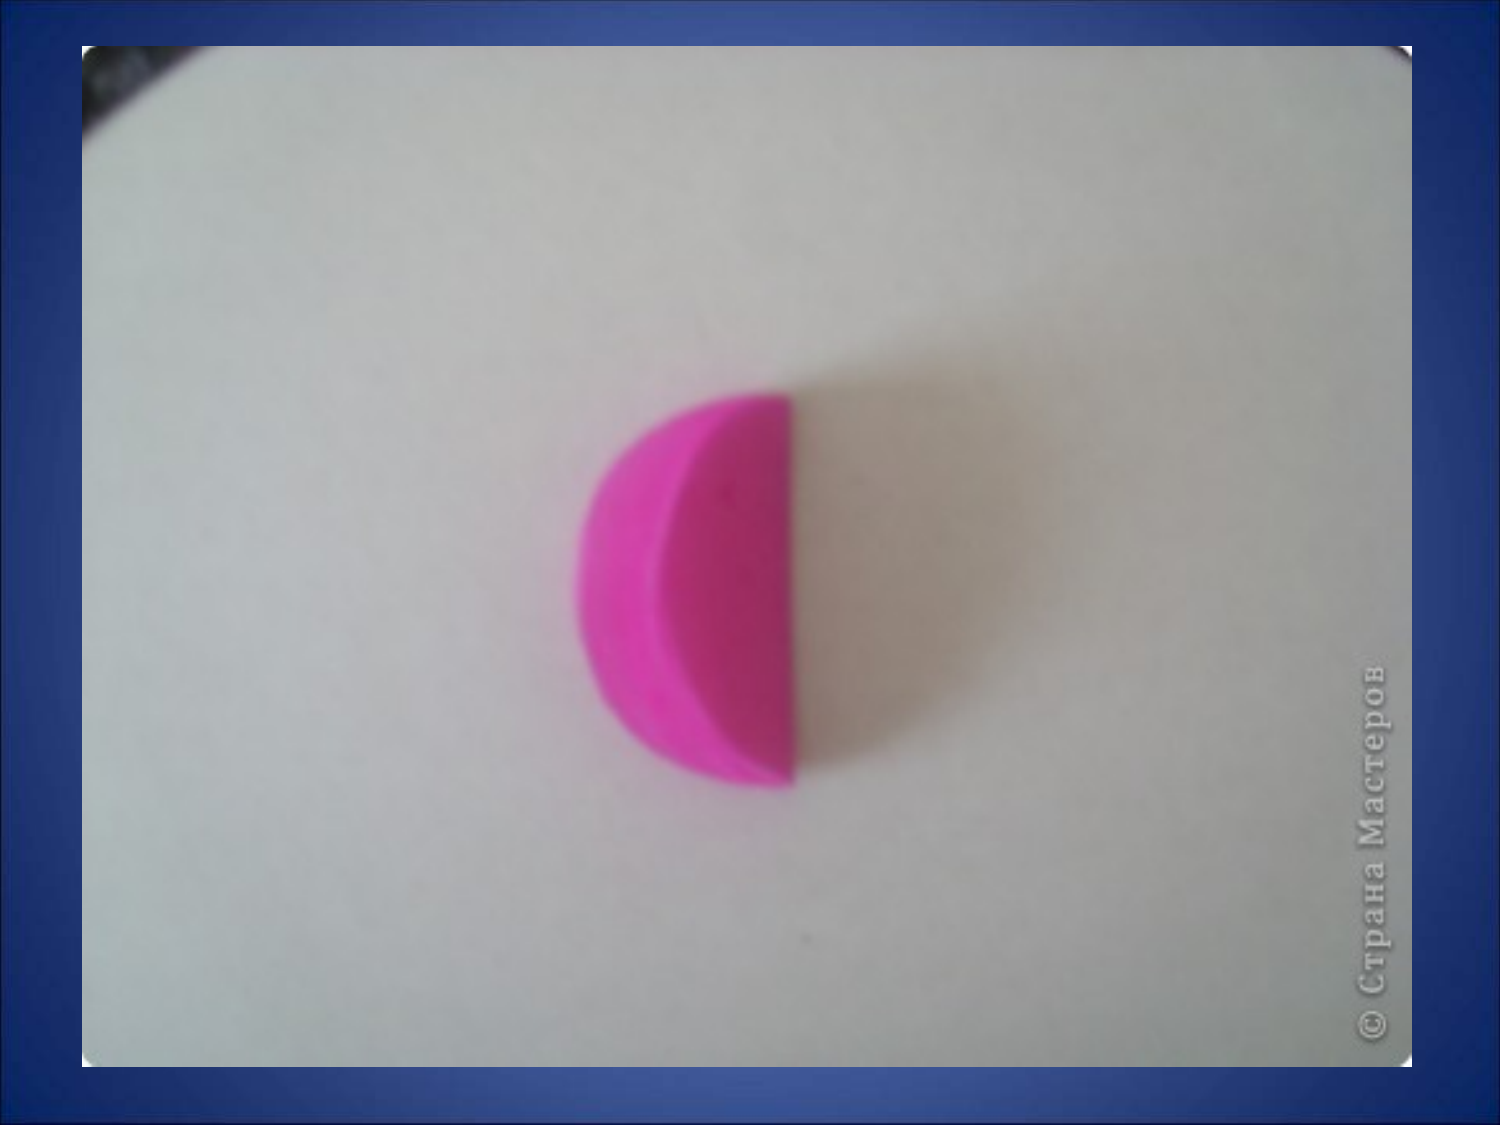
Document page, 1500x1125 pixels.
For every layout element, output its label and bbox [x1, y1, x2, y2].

list [81, 46, 1413, 1067]
picture [0, 0, 1500, 1125]
